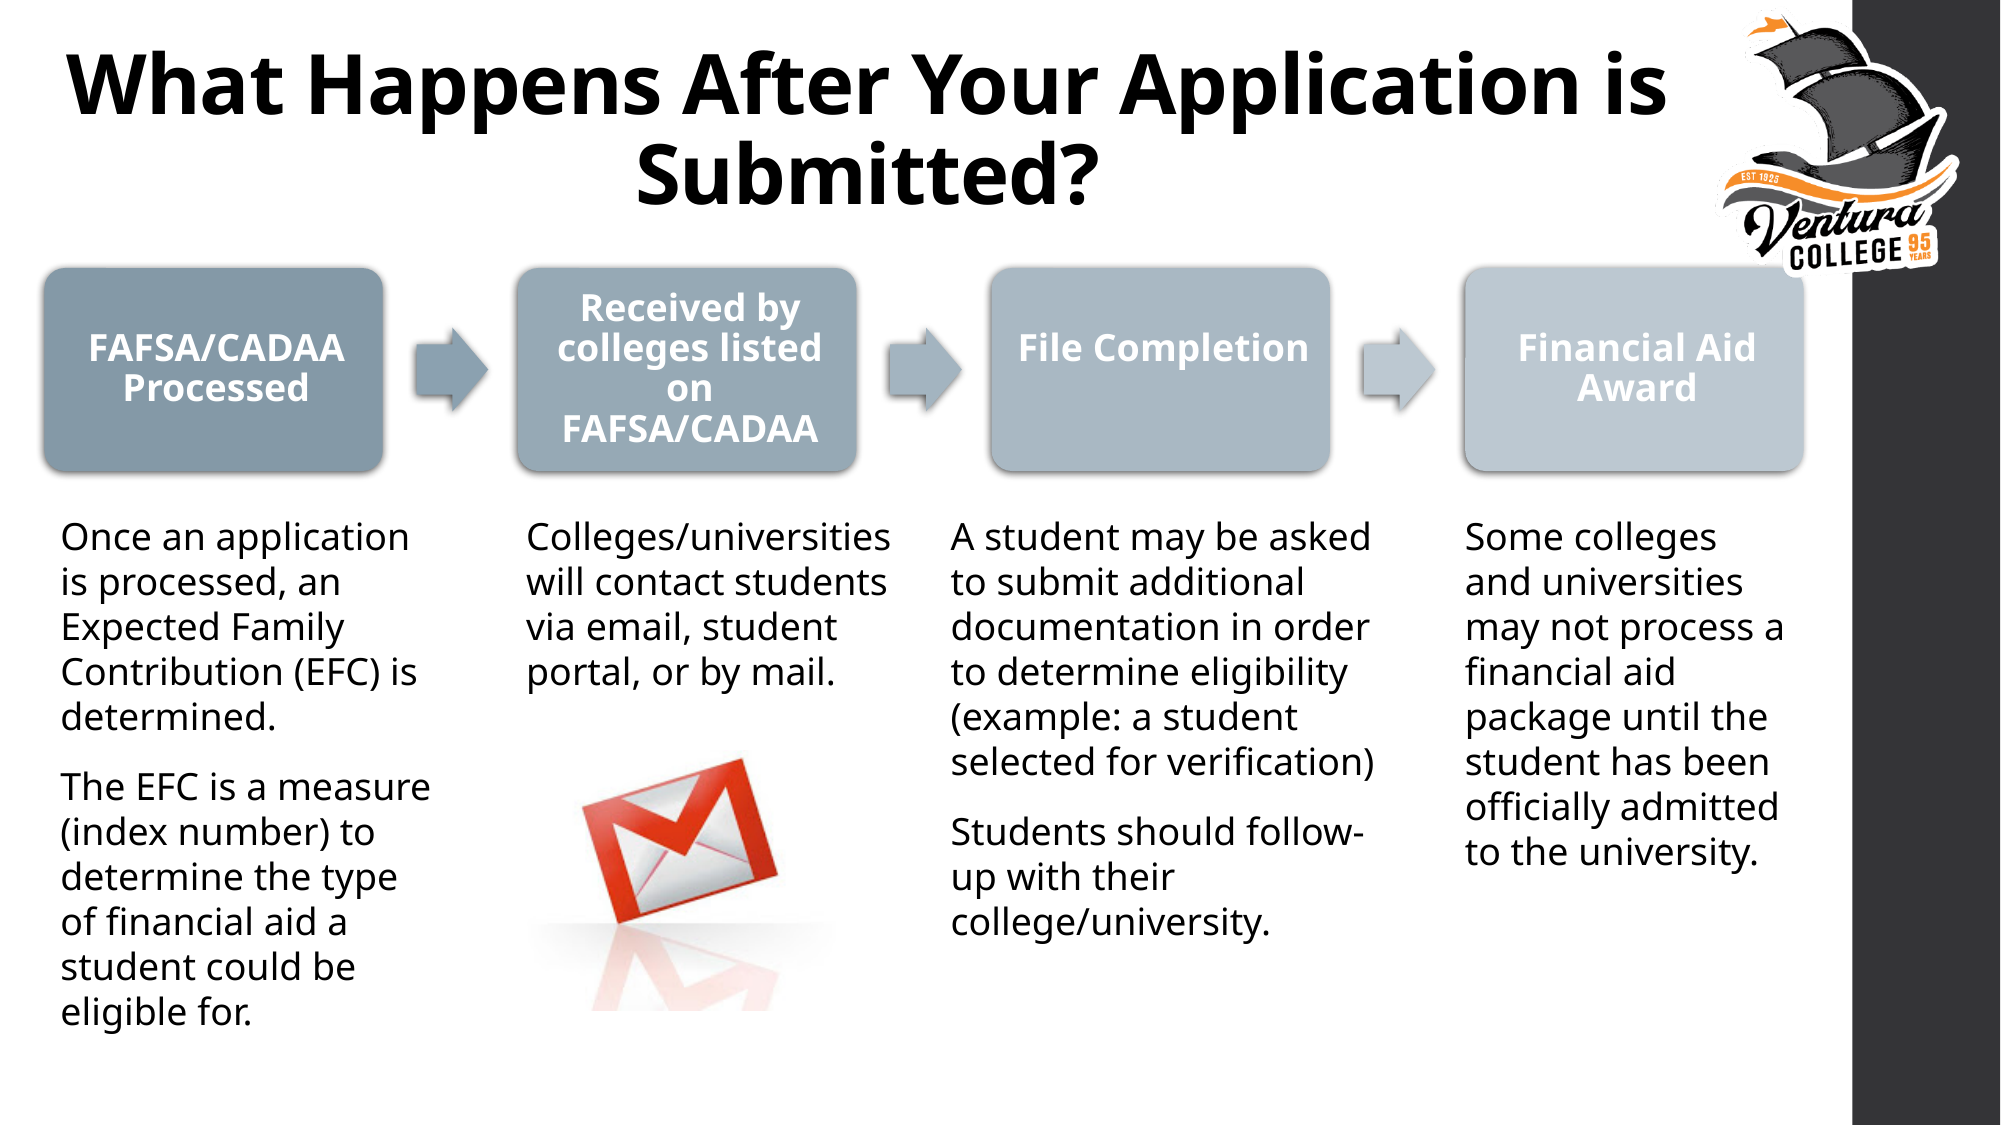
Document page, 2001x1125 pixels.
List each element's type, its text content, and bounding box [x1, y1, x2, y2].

text_box Once an application is processed, an Expected Family Contribution (EFC) is determined. The EFC is a measure (index number) to determine the type of financial aid a student could be eligible for. [45, 566, 459, 1041]
picture [523, 749, 837, 1012]
text_box Colleges/universities will contact students via email, student portal, or by mail. [511, 566, 924, 701]
text_box A student may be asked to submit additional documentation in order to determine eligibility (example: a student selected for verification) Students should follow-up with their college/university. [935, 566, 1392, 1021]
picture [1712, 6, 1961, 280]
text_box Some colleges and universities may not process a financial aid package until the student has been officially admitted to the university. [1450, 564, 1805, 881]
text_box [43, 184, 1805, 555]
title What Happens After Your Application is Submitted? [45, 29, 1690, 179]
